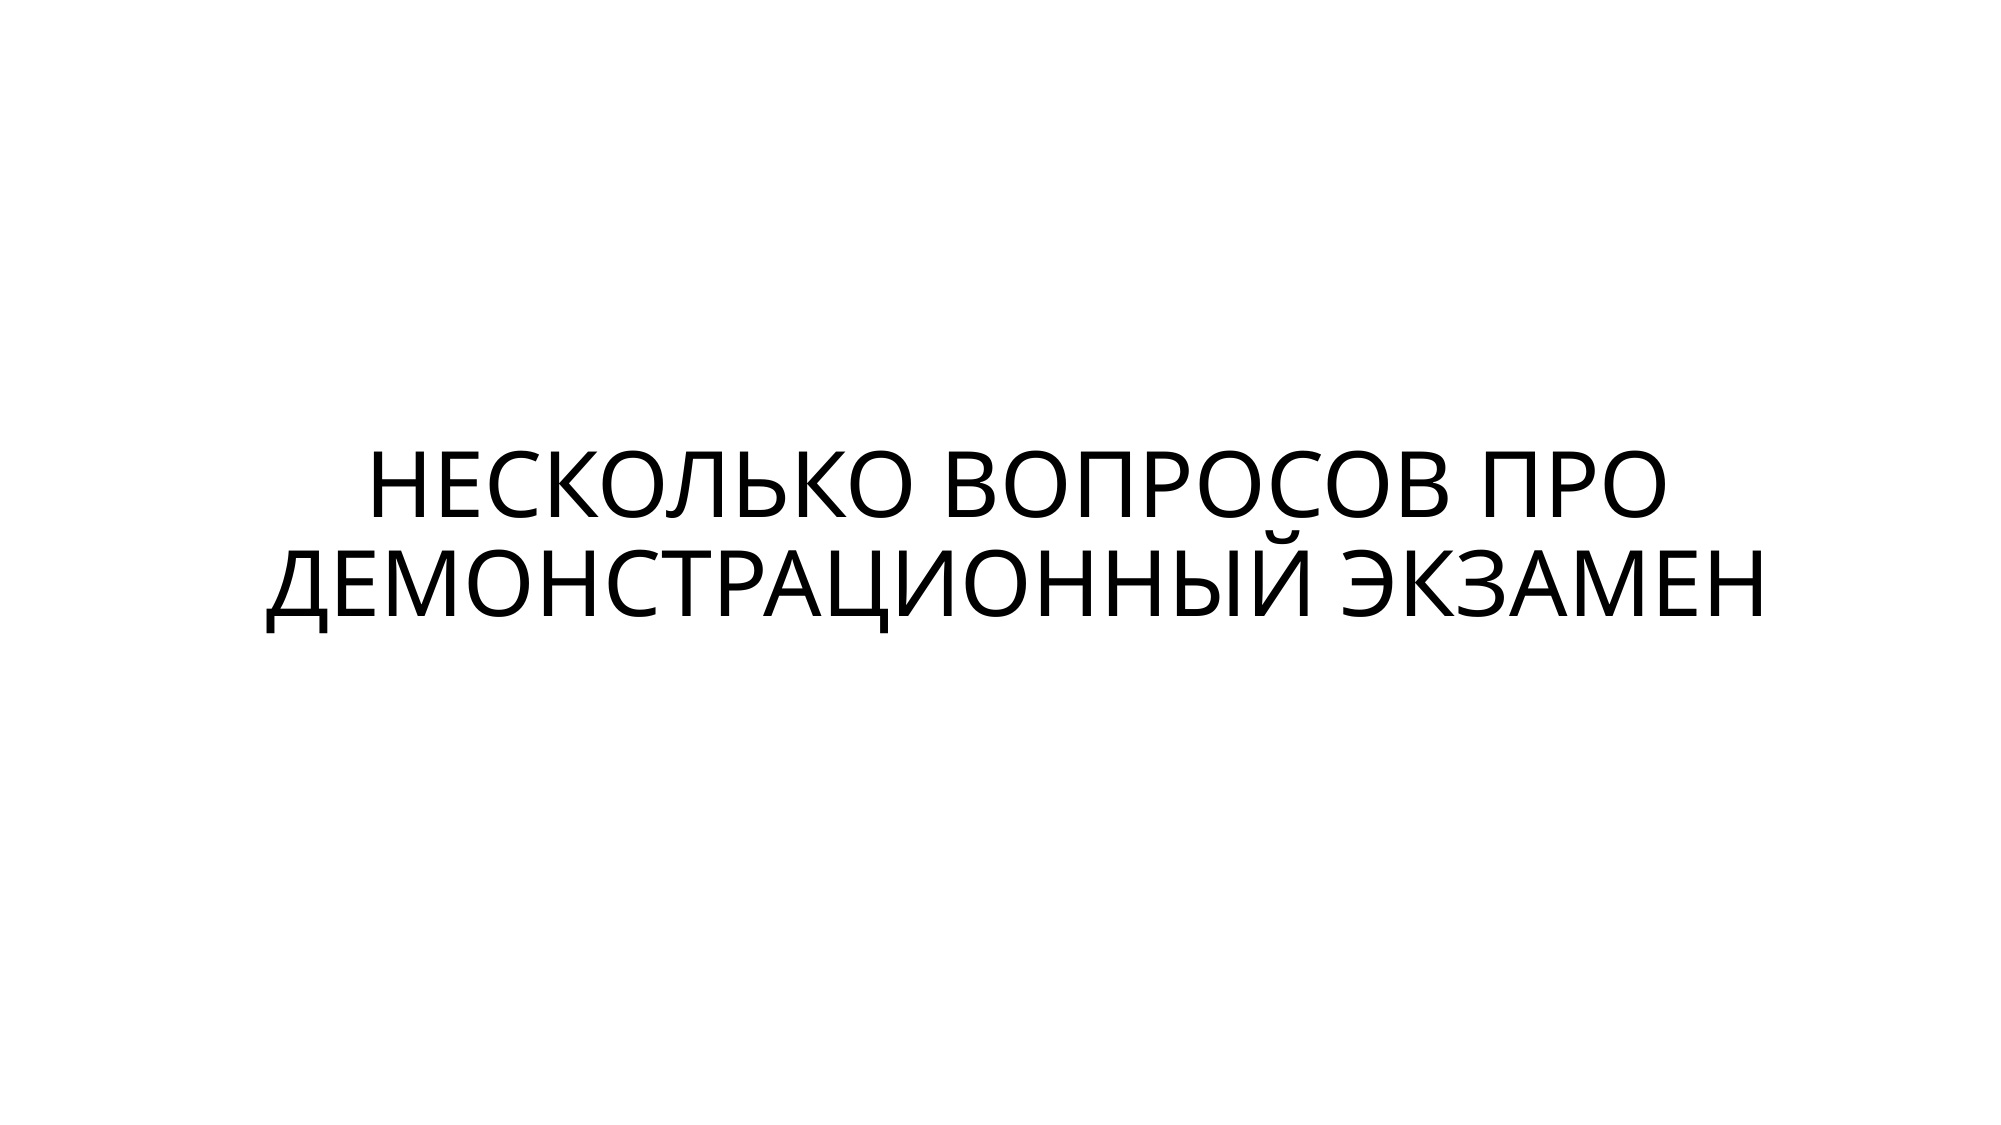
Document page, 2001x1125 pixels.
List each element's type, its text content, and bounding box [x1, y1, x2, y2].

title НЕСКОЛЬКО ВОПРОСОВ ПРО ДЕМОНСТРАЦИОННЫЙ ЭКЗАМЕН [156, 428, 1882, 647]
